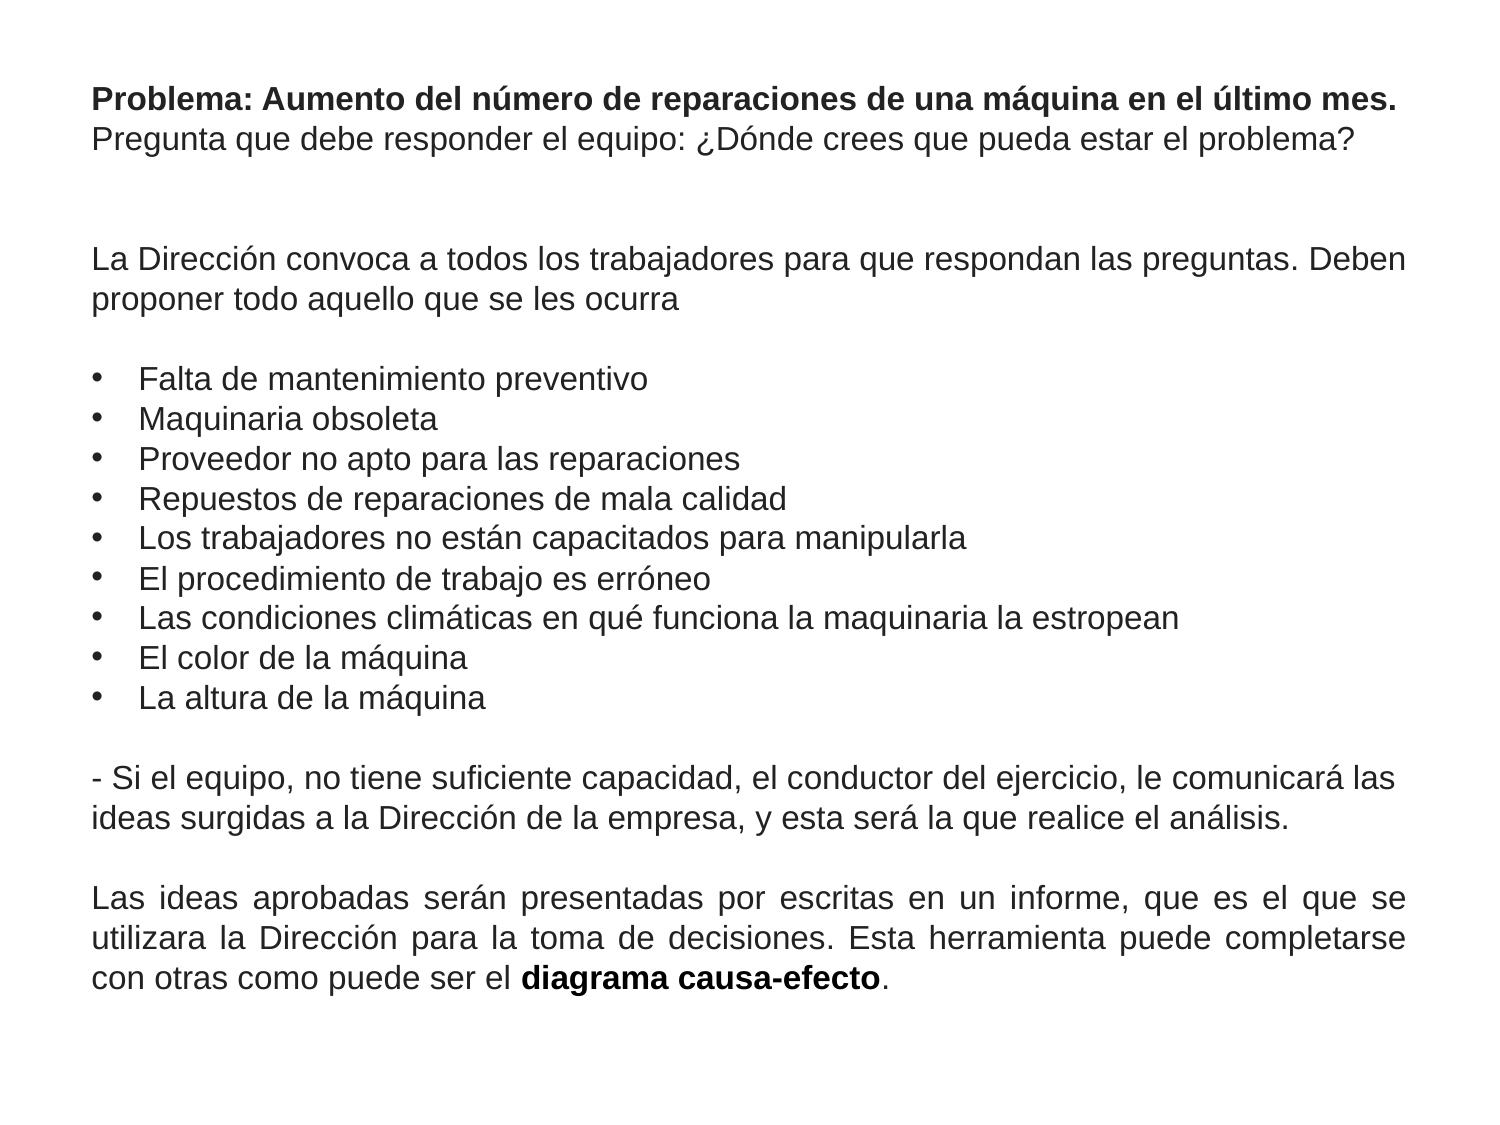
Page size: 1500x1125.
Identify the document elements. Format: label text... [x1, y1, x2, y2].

text_box Problema: Aumento del número de reparaciones de una máquina en el último mes. Pregunta que debe responder el equipo: ¿Dónde crees que pueda estar el problema? La Dirección convoca a todos los trabajadores para que respondan las preguntas. Deben proponer todo aquello que se les ocurra Falta de mantenimiento preventivo Maquinaria obsoleta Proveedor no apto para las reparaciones Repuestos de reparaciones de mala calidad Los trabajadores no están capacitados para manipularla El procedimiento de trabajo es erróneo Las condiciones climáticas en qué funciona la maquinaria la estropean El color de la máquina La altura de la máquina - Si el equipo, no tiene suficiente capacidad, el conductor del ejercicio, le comunicará las ideas surgidas a la Dirección de la empresa, y esta será la que realice el análisis. Las ideas aprobadas serán presentadas por escritas en un informe, que es el que se utilizara la Dirección para la toma de decisiones. Esta herramienta puede completarse con otras como puede ser el diagrama causa-efecto. [76, 70, 1424, 1043]
